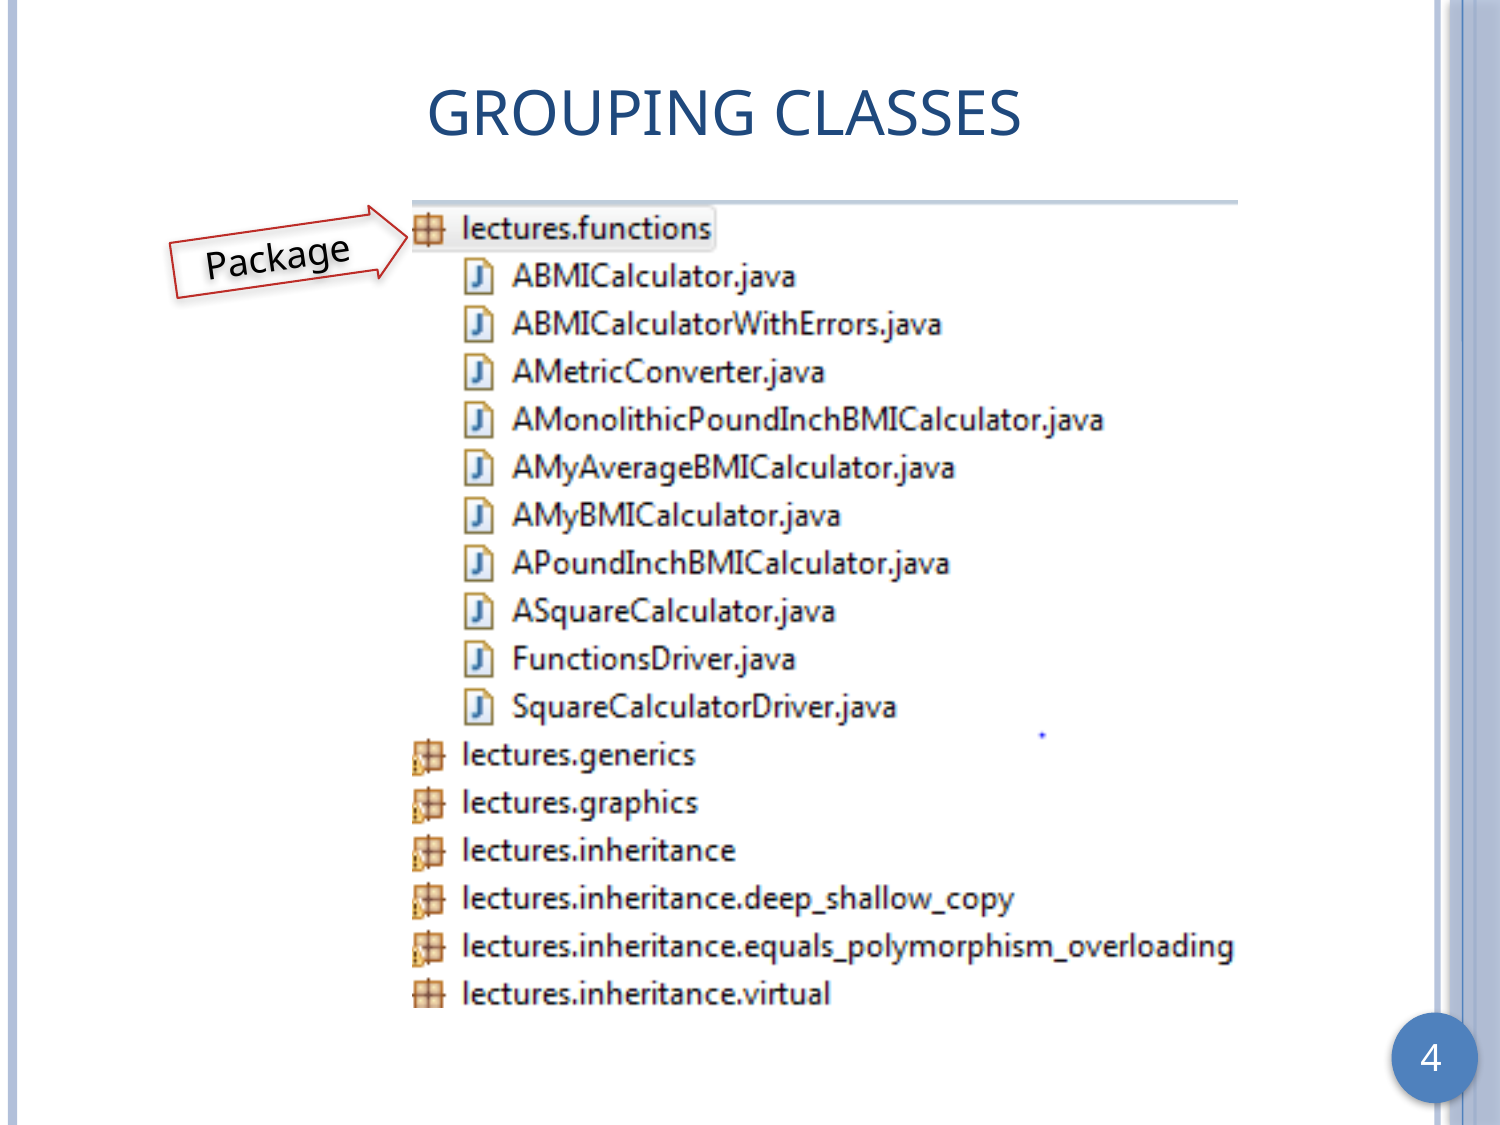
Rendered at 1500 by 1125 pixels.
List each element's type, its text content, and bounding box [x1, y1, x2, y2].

picture [411, 200, 1238, 1008]
text_box Package [168, 204, 406, 300]
title Grouping Classes [75, 45, 1375, 175]
